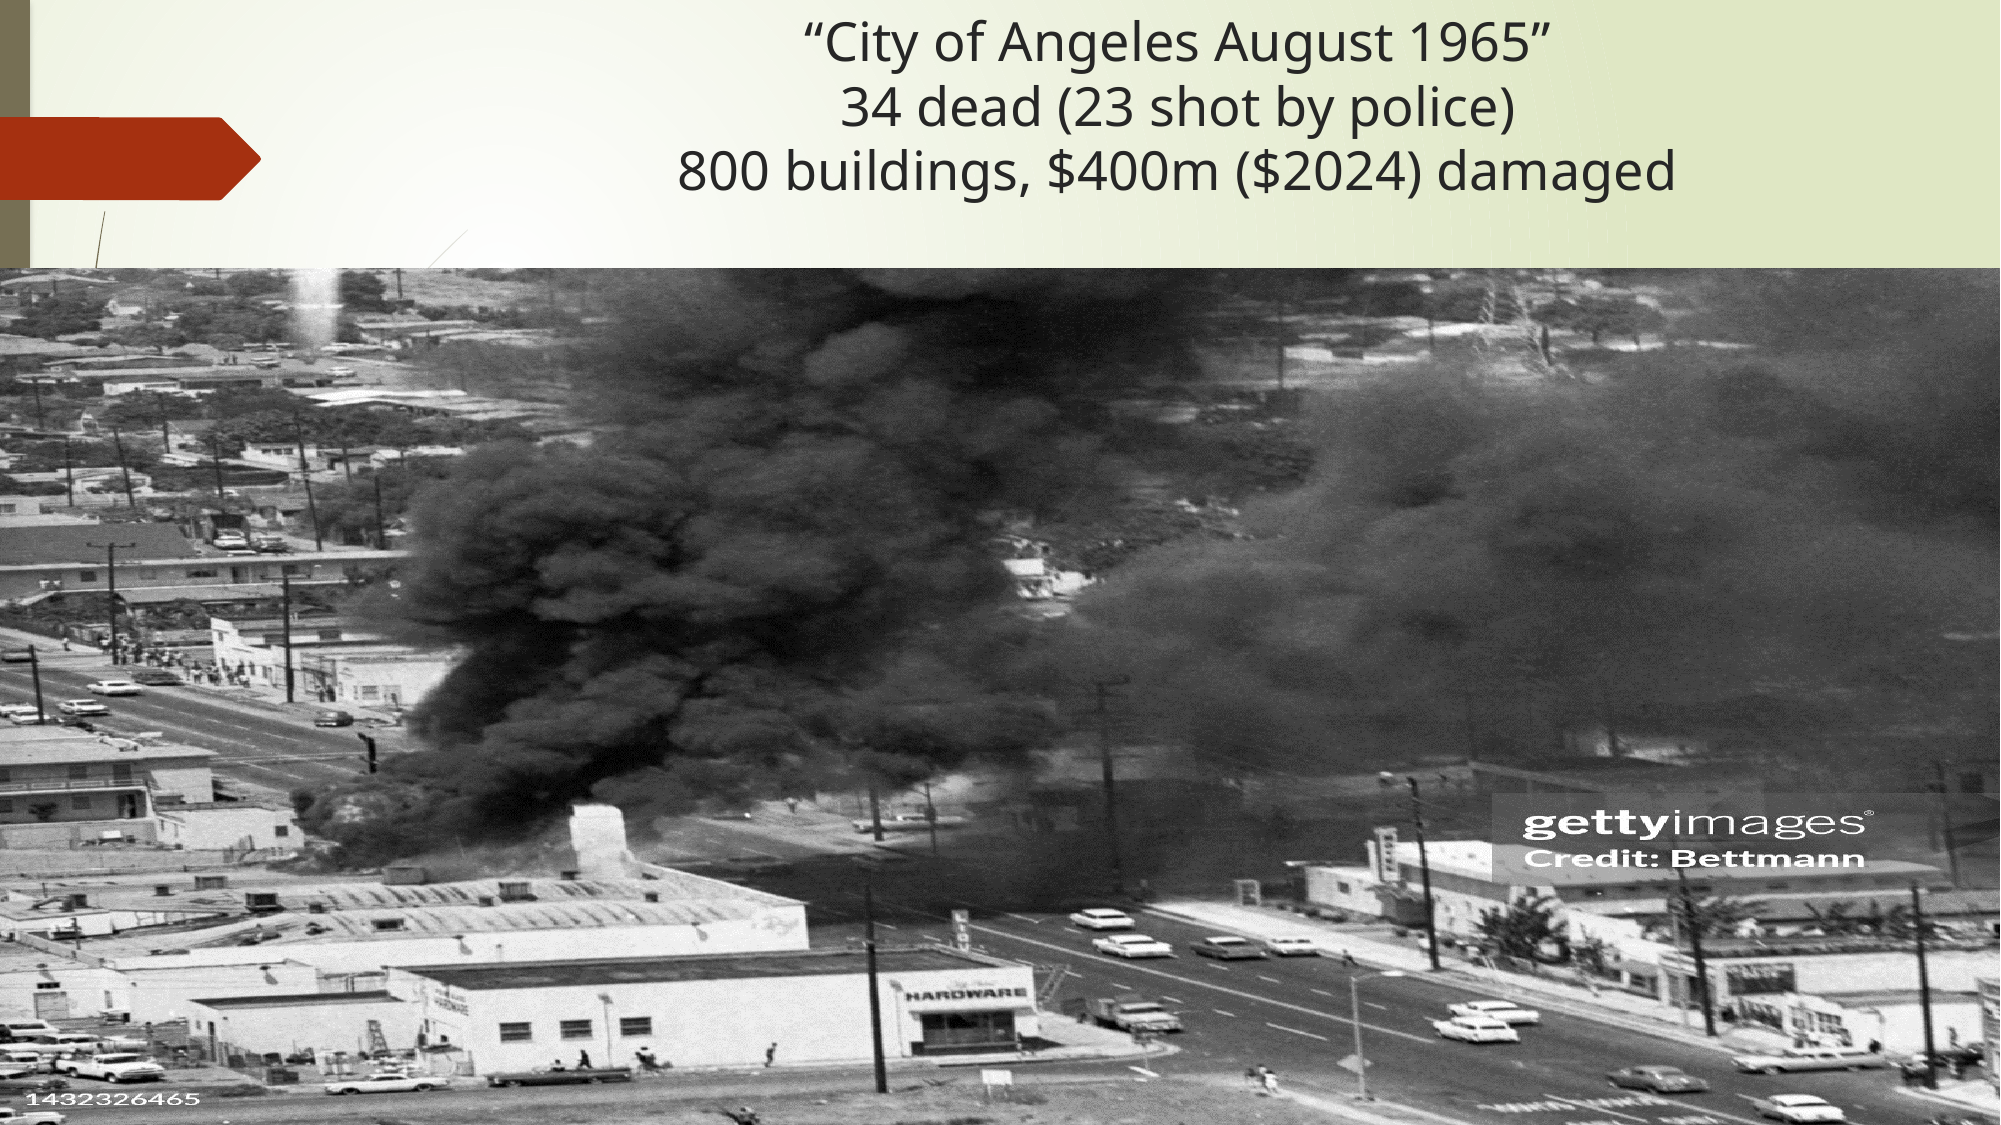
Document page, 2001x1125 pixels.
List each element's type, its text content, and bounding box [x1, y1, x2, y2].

picture [0, 267, 2000, 1125]
title “City of Angeles August 1965” 34 dead (23 shot by police) 800 buildings, $400m ($2024) damaged [321, 0, 2000, 212]
